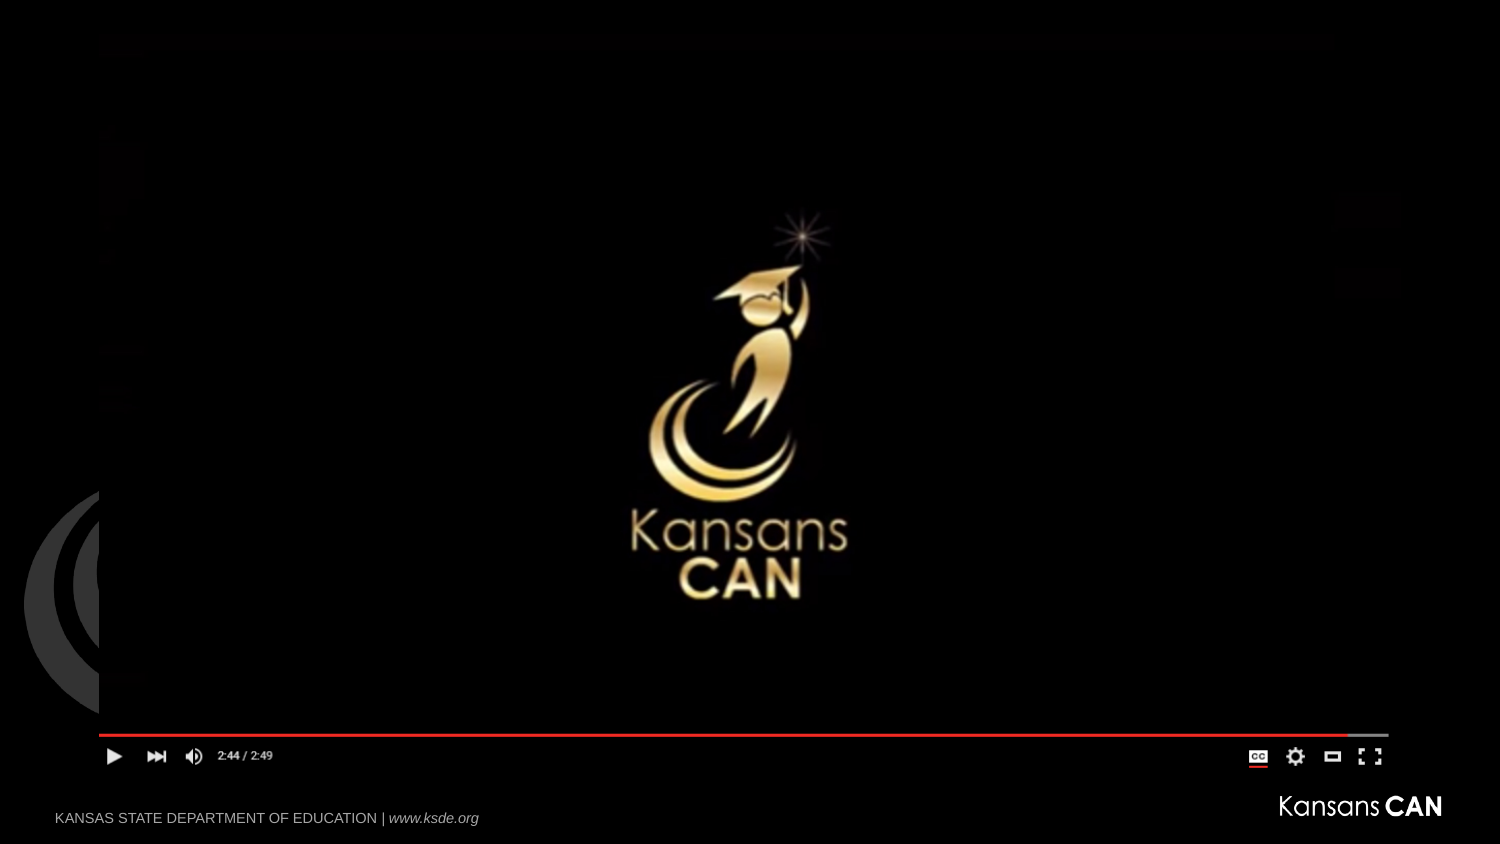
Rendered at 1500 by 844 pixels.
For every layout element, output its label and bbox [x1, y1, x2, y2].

picture [24, 114, 98, 730]
picture [1272, 790, 1448, 821]
list [98, 34, 1401, 772]
